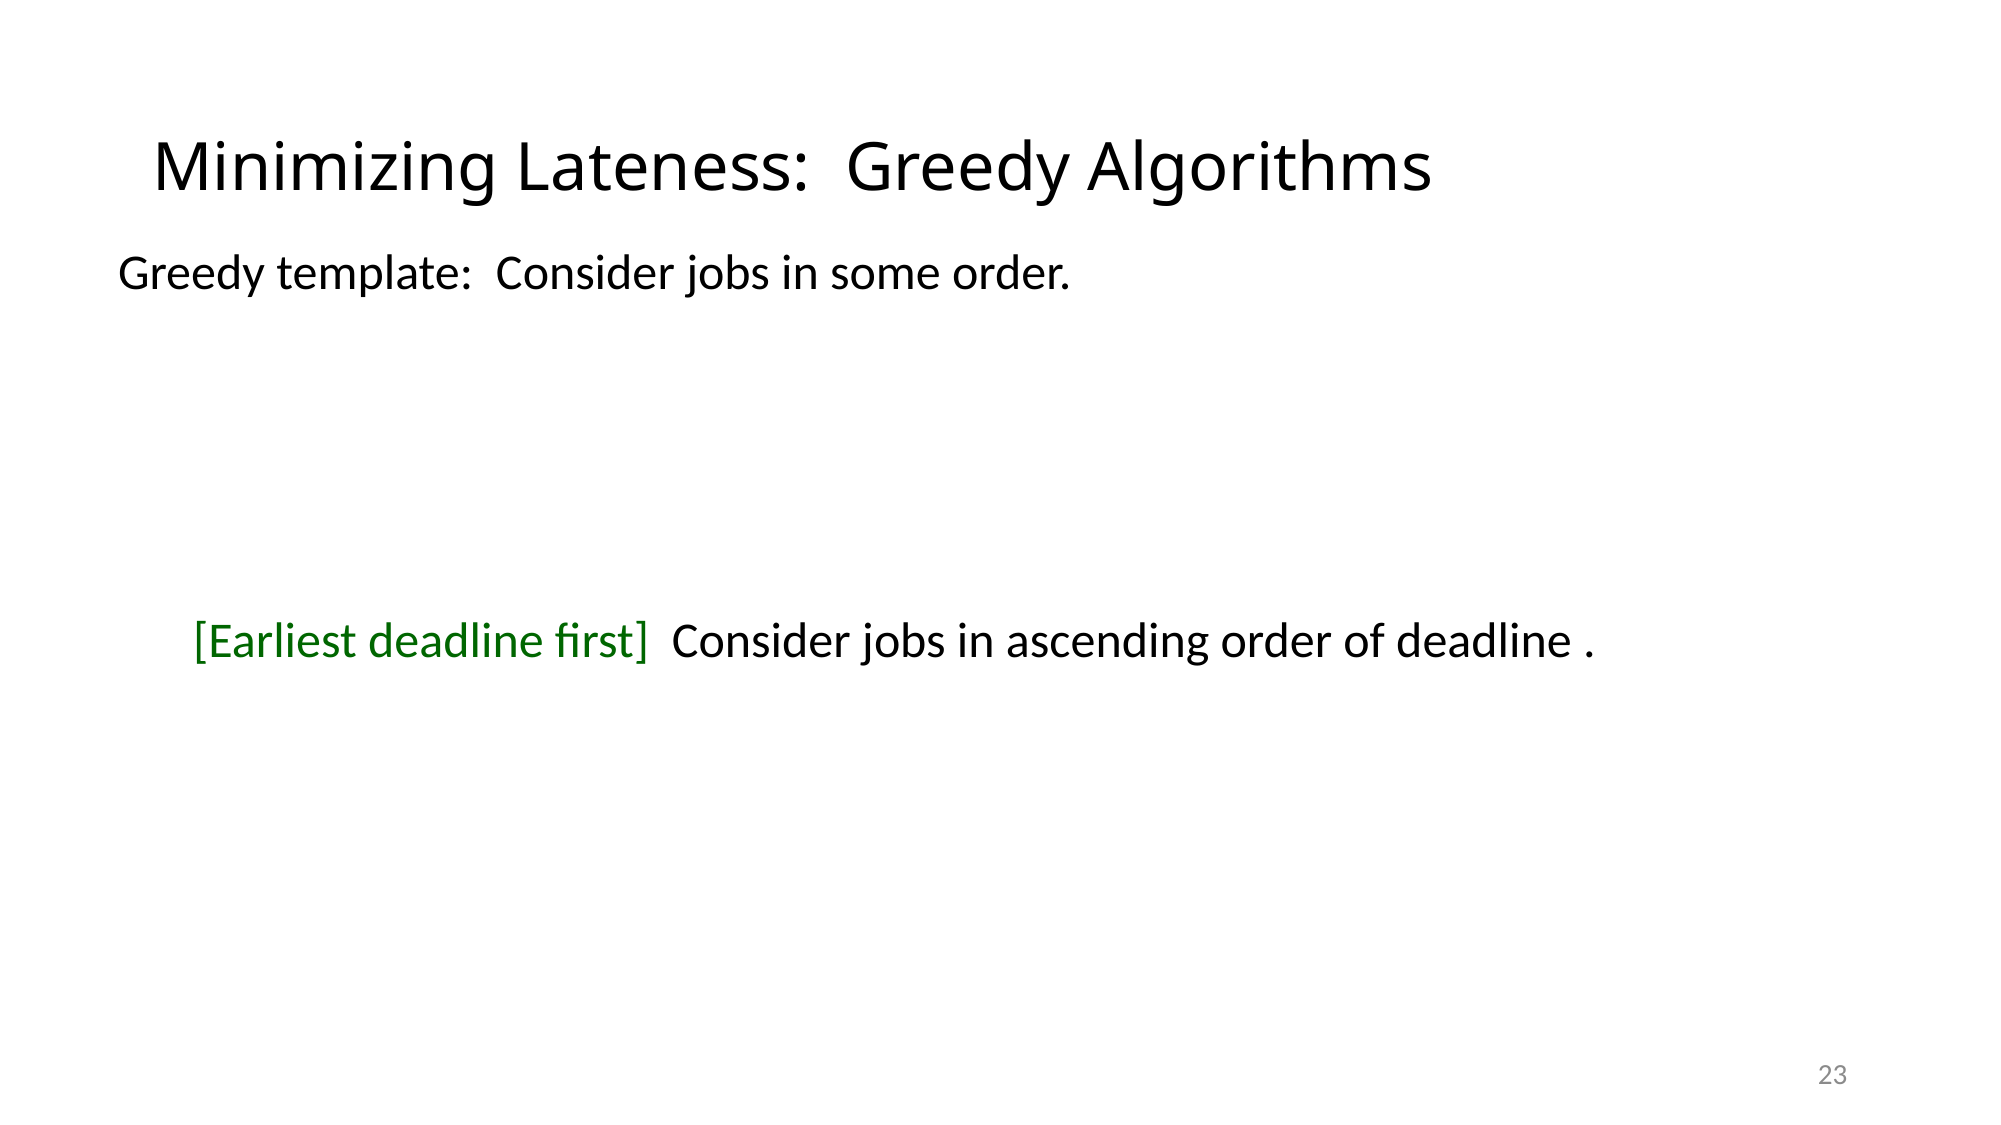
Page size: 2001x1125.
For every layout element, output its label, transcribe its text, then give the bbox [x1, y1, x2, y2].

slide_number 23 [1412, 1042, 1863, 1103]
title Minimizing Lateness: Greedy Algorithms [137, 59, 1863, 278]
